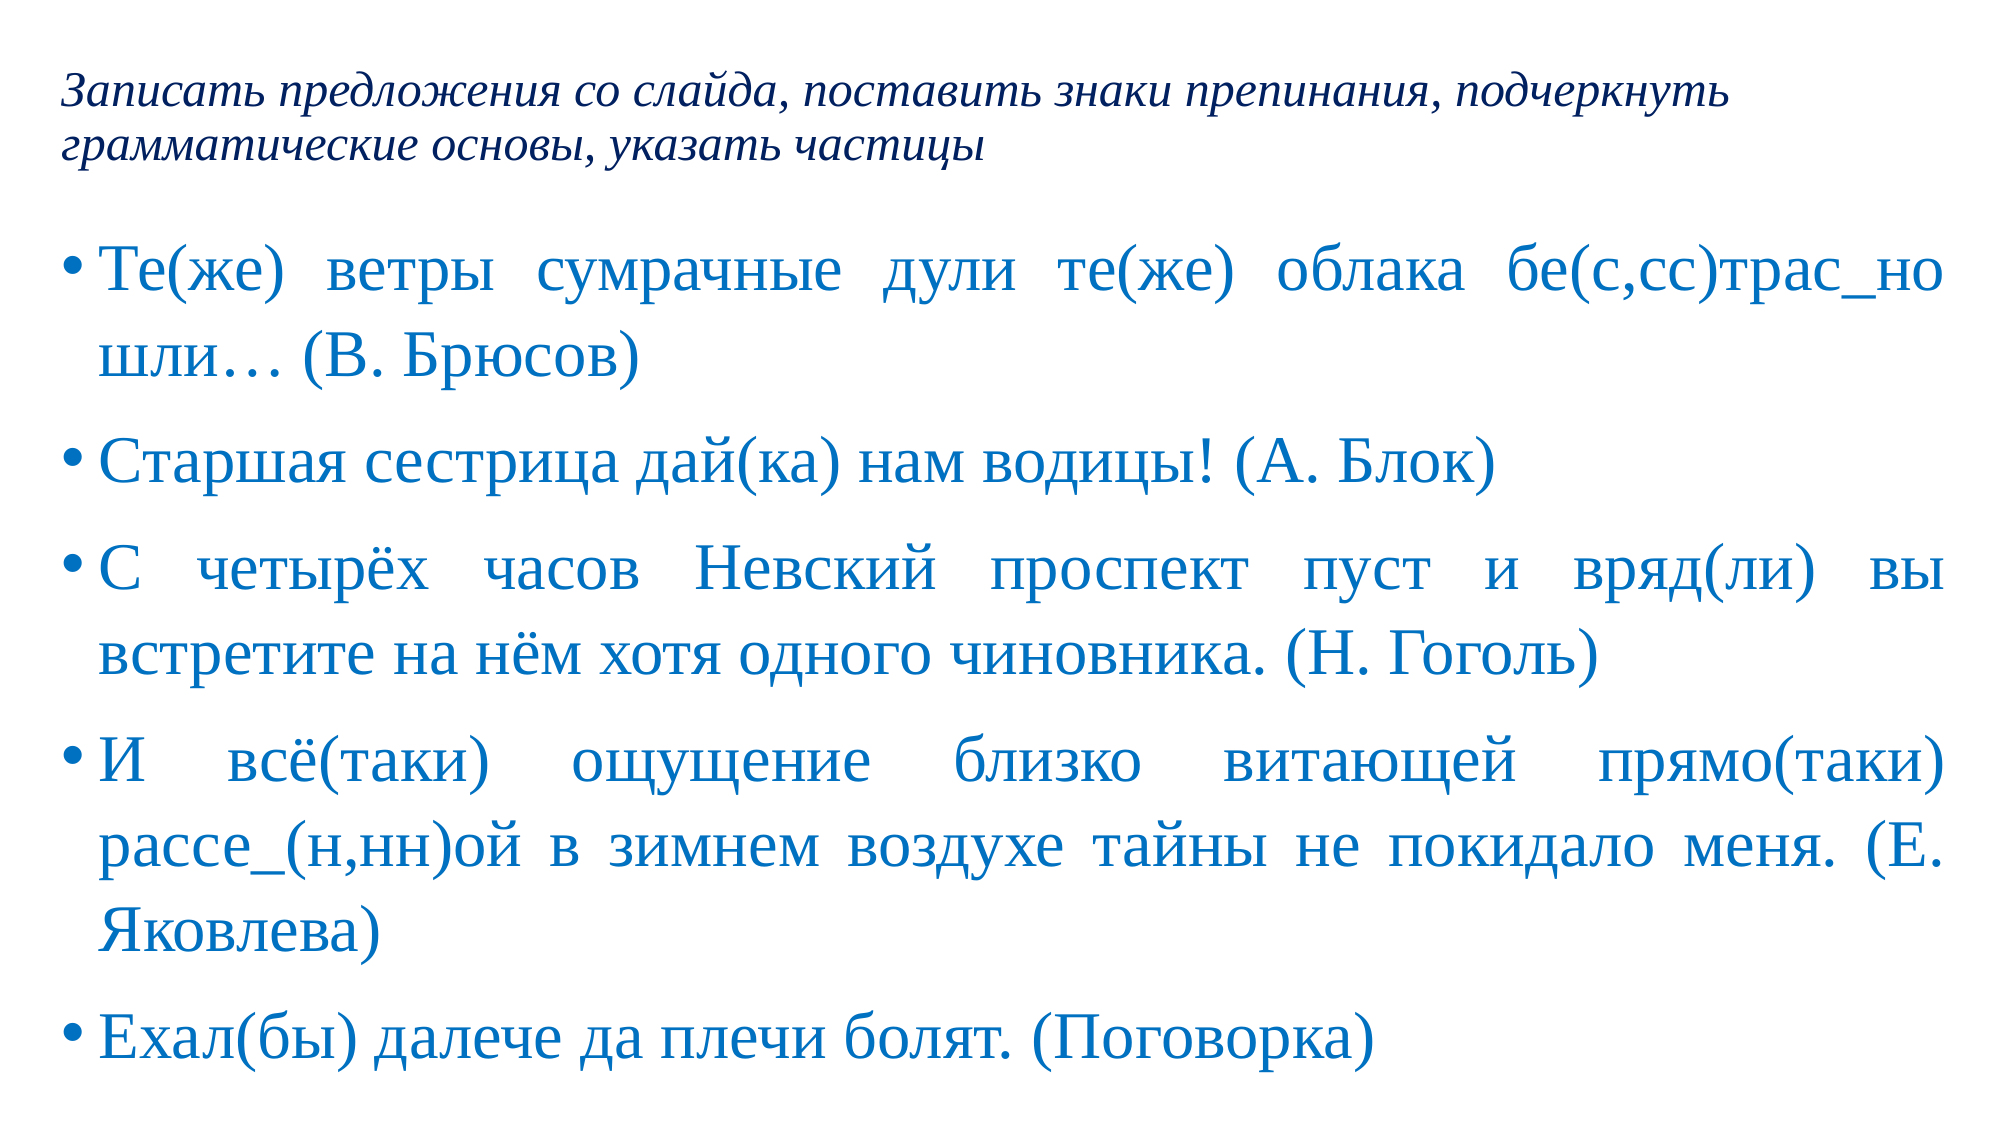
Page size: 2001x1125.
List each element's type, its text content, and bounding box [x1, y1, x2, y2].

list Те(же) ветры сумрачные дули те(же) облака бе(с,сс)трас_но шли… (В. Брюсов) Старшая сестрица дай(ка) нам водицы! (А. Блок) С четырёх часов Невский проспект пуст и вряд(ли) вы встретите на нём хотя одного чиновника. (Н. Гоголь) И всё(таки) ощущение близко витающей прямо(таки) рассе_(н,нн)ой в зимнем воздухе тайны не покидало меня. (Е. Яковлева) Ехал(бы) далече да плечи болят. (Поговорка) [46, 211, 1963, 1095]
title Записать предложения со слайда, поставить знаки препинания, подчеркнуть грамматические основы, указать частицы [46, 53, 1963, 187]
